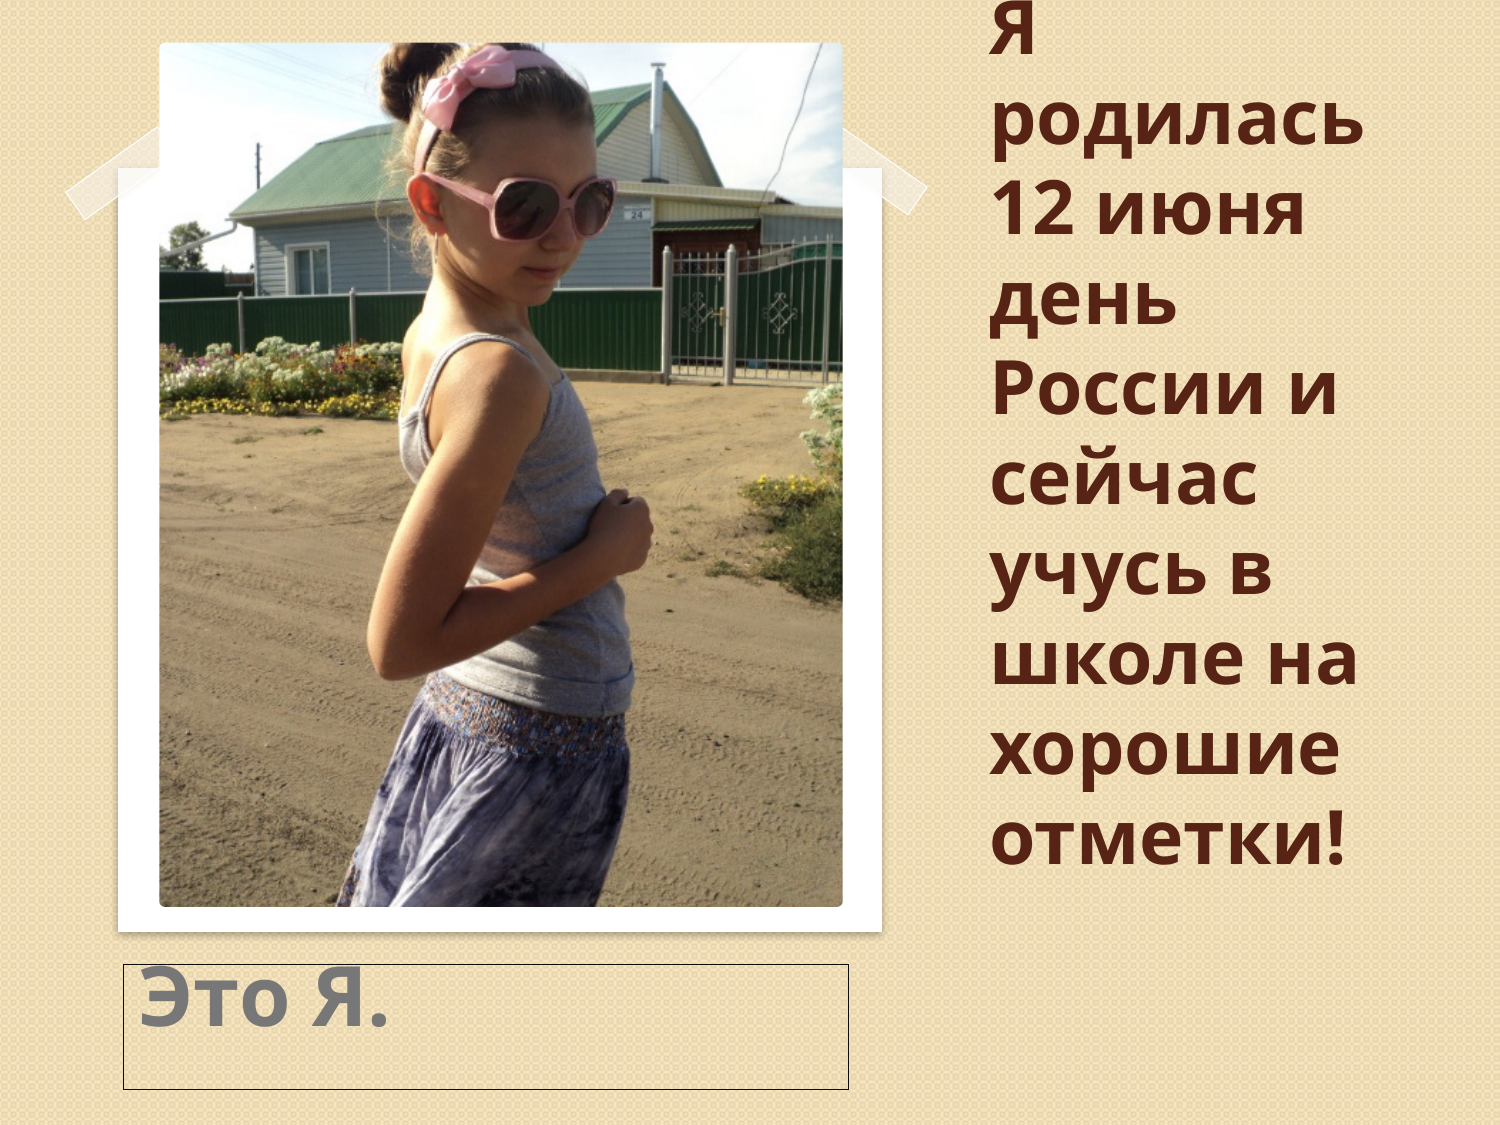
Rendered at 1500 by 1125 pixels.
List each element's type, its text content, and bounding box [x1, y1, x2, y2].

list Это Я. [123, 964, 849, 1090]
picture [159, 42, 843, 908]
title Я родилась 12 июня день России и сейчас учусь в школе на хорошие отметки! [974, 562, 1425, 888]
